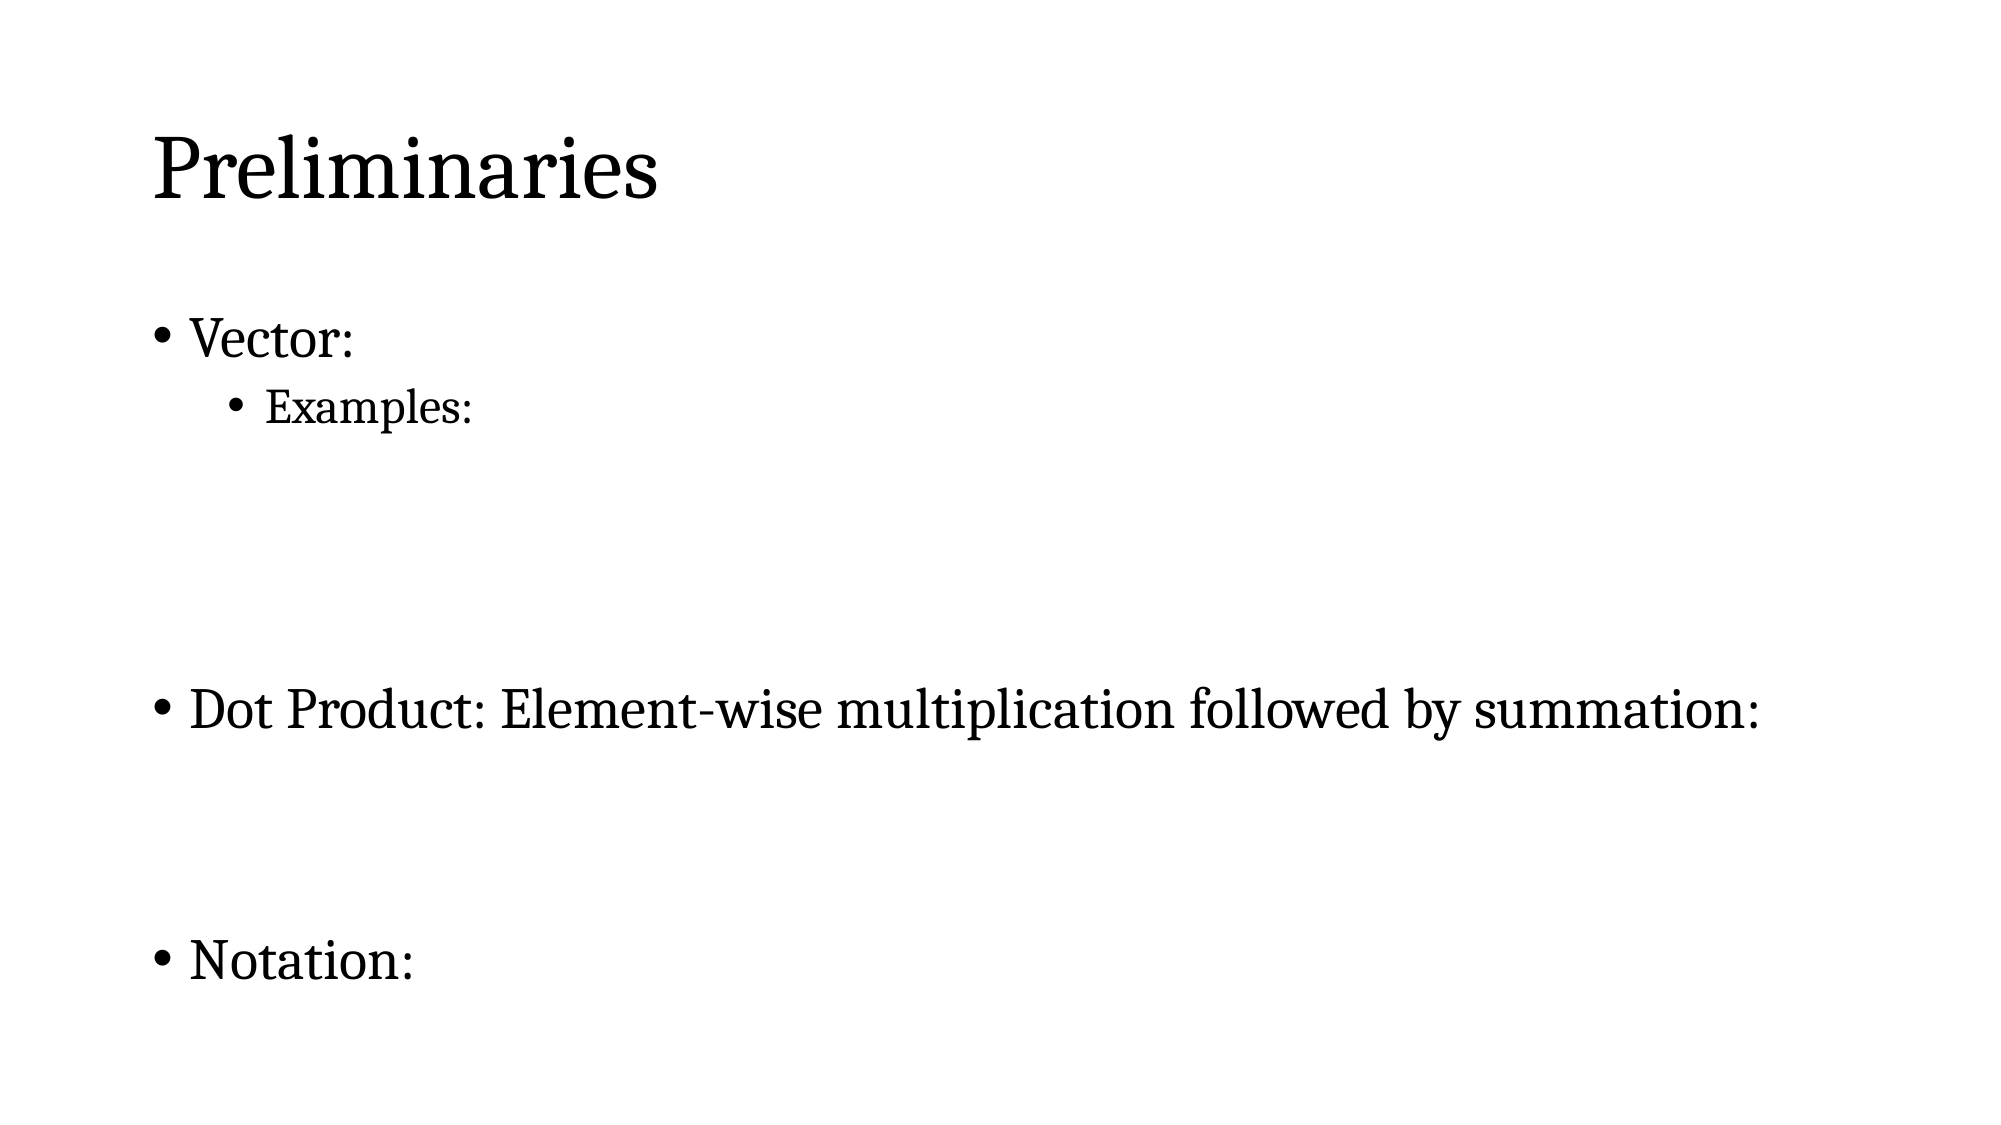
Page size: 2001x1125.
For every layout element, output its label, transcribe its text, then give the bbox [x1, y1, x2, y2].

title Preliminaries [137, 59, 1863, 278]
